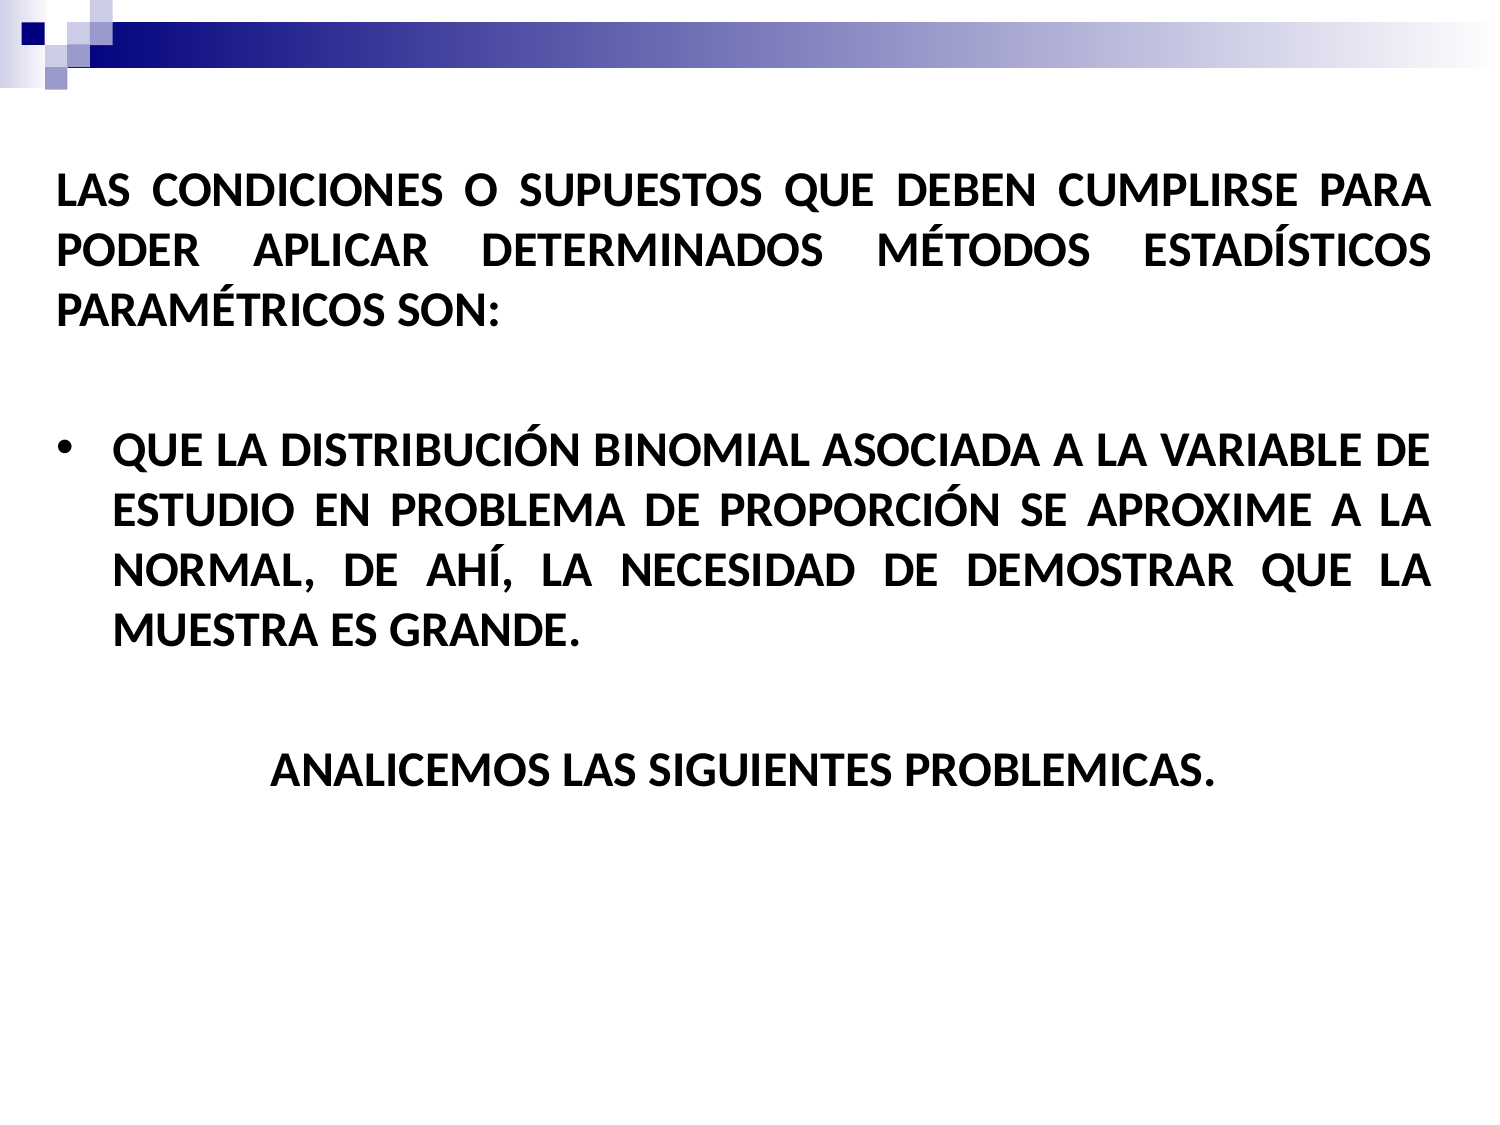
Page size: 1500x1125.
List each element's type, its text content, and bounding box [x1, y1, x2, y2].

text_box LAS CONDICIONES O SUPUESTOS QUE DEBEN CUMPLIRSE PARA PODER APLICAR DETERMINADOS MÉTODOS ESTADÍSTICOS PARAMÉTRICOS SON: QUE LA DISTRIBUCIÓN BINOMIAL ASOCIADA A LA VARIABLE DE ESTUDIO EN PROBLEMA DE PROPORCIÓN SE APROXIME A LA NORMAL, DE AHÍ, LA NECESIDAD DE DEMOSTRAR QUE LA MUESTRA ES GRANDE. ANALICEMOS LAS SIGUIENTES PROBLEMICAS. [41, 148, 1447, 804]
